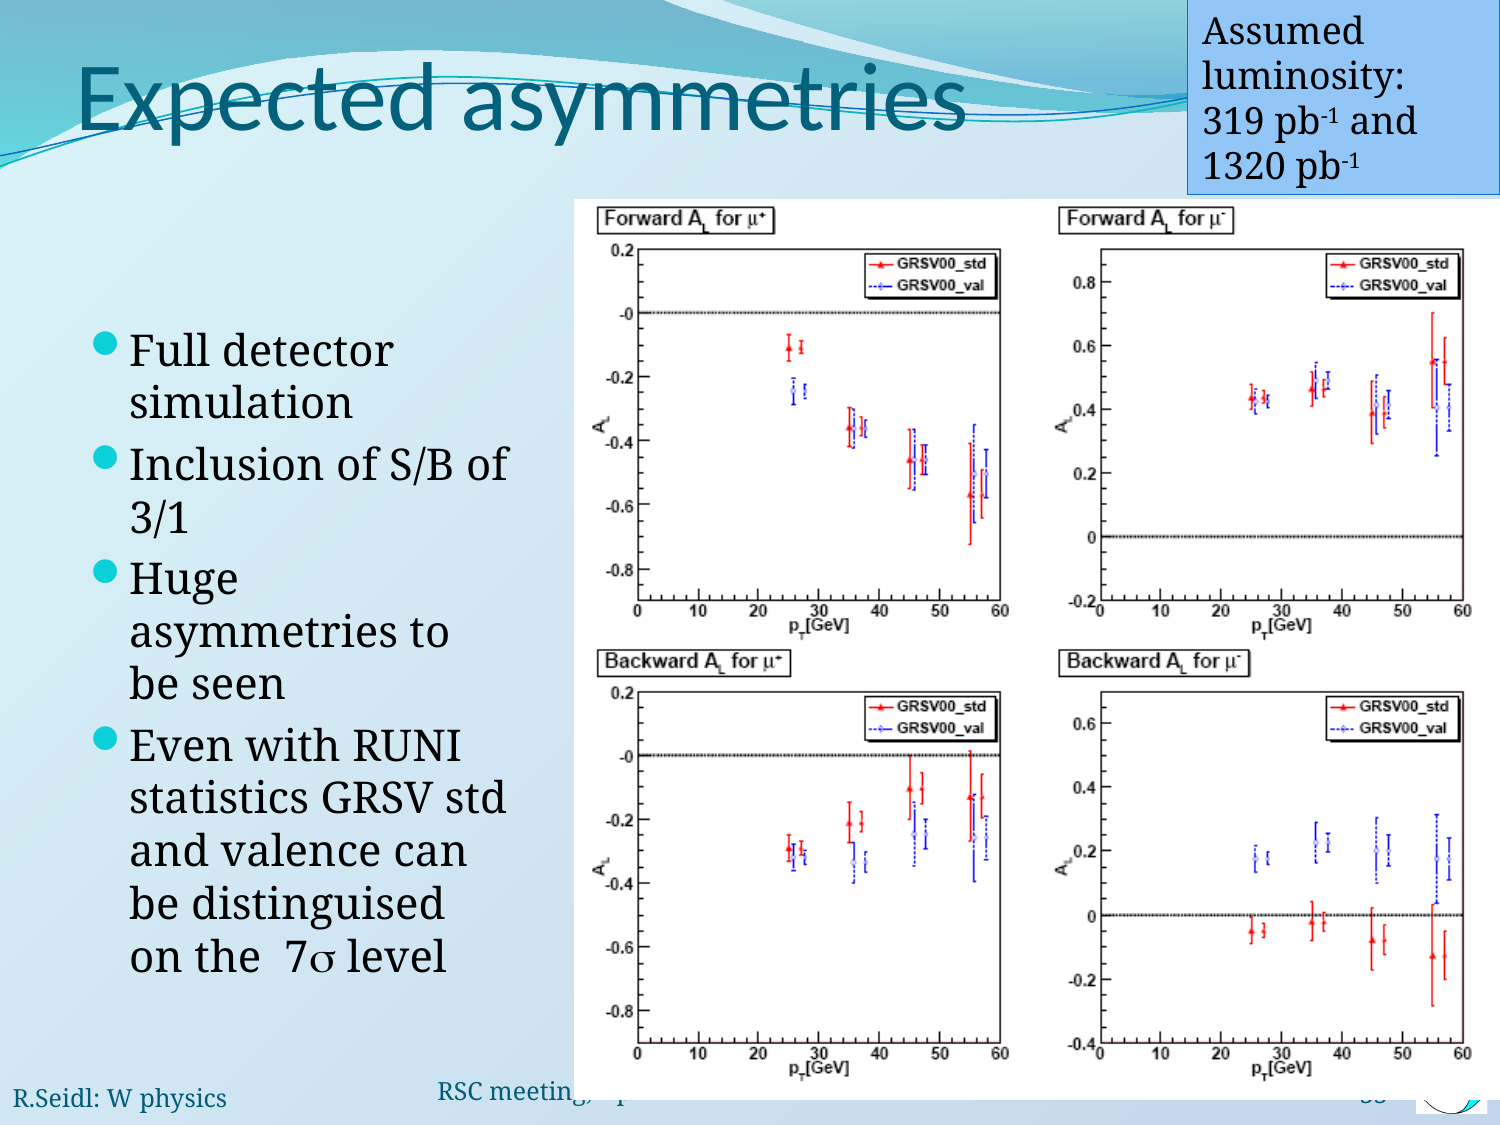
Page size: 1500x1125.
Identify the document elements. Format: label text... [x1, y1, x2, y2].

list Full detector simulation Inclusion of S/B of 3/1 Huge asymmetries to be seen Even with RUNI statistics GRSV std and valence can be distinguised on the 7s level [75, 314, 525, 1043]
slide_number R.Seidl: W physics [12, 1052, 363, 1113]
footer RSC meeting, April 21 [437, 1050, 572, 1110]
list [574, 199, 1500, 1101]
text_box Assumed luminosity: 319 pb-1 and 1320 pb-1 [1187, 0, 1500, 195]
title Expected asymmetries [75, 24, 1187, 150]
